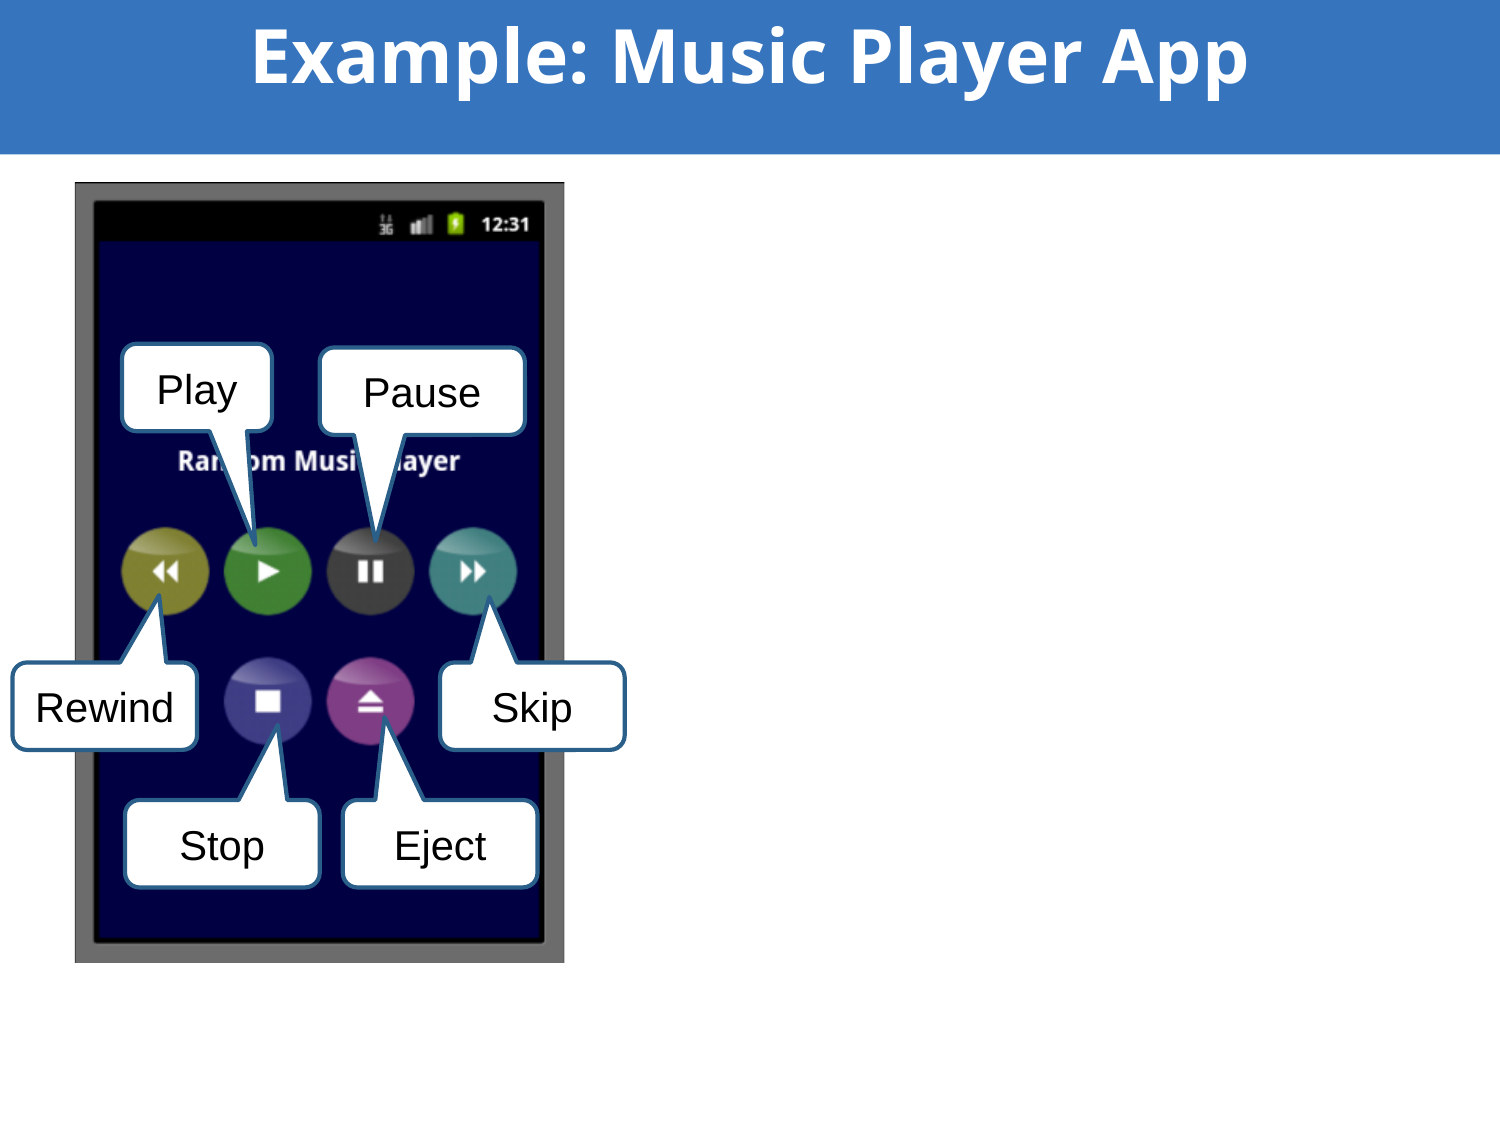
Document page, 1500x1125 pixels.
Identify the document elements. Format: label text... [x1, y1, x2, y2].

text_box Skip [437, 594, 627, 753]
text_box Pause [317, 345, 528, 544]
text_box Eject [340, 714, 540, 890]
text_box Stop [122, 722, 322, 890]
text_box Play [119, 341, 275, 548]
text_box Rewind [10, 593, 200, 753]
text_box [74, 182, 565, 963]
title Example: Music Player App [0, 0, 1500, 155]
